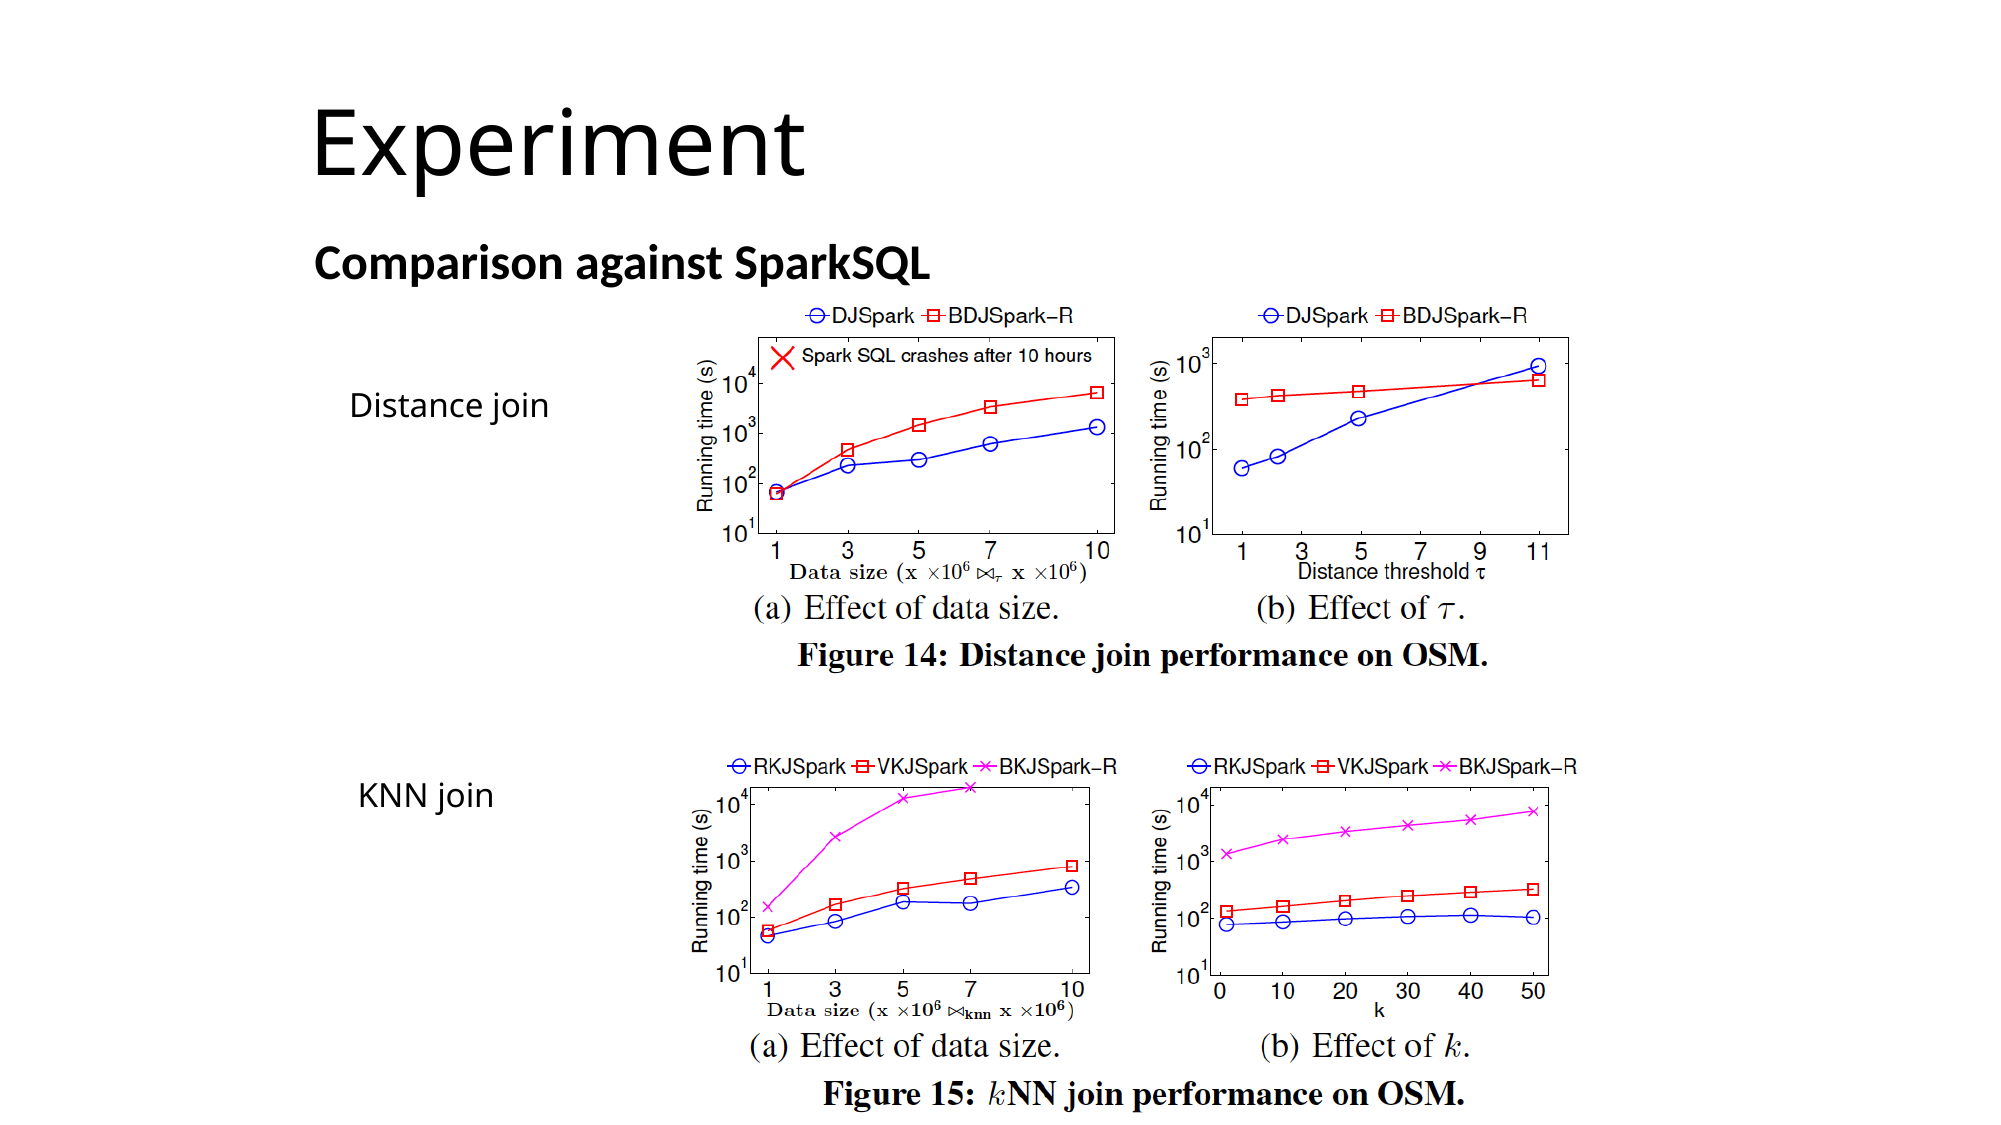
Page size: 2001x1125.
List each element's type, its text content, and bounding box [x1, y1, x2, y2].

list Comparison against SparkSQL [299, 208, 1141, 299]
picture [634, 724, 1620, 1125]
title Experiment [294, 36, 1589, 255]
text_box KNN join [350, 766, 503, 822]
text_box Distance join [341, 377, 558, 432]
picture [672, 295, 1645, 684]
